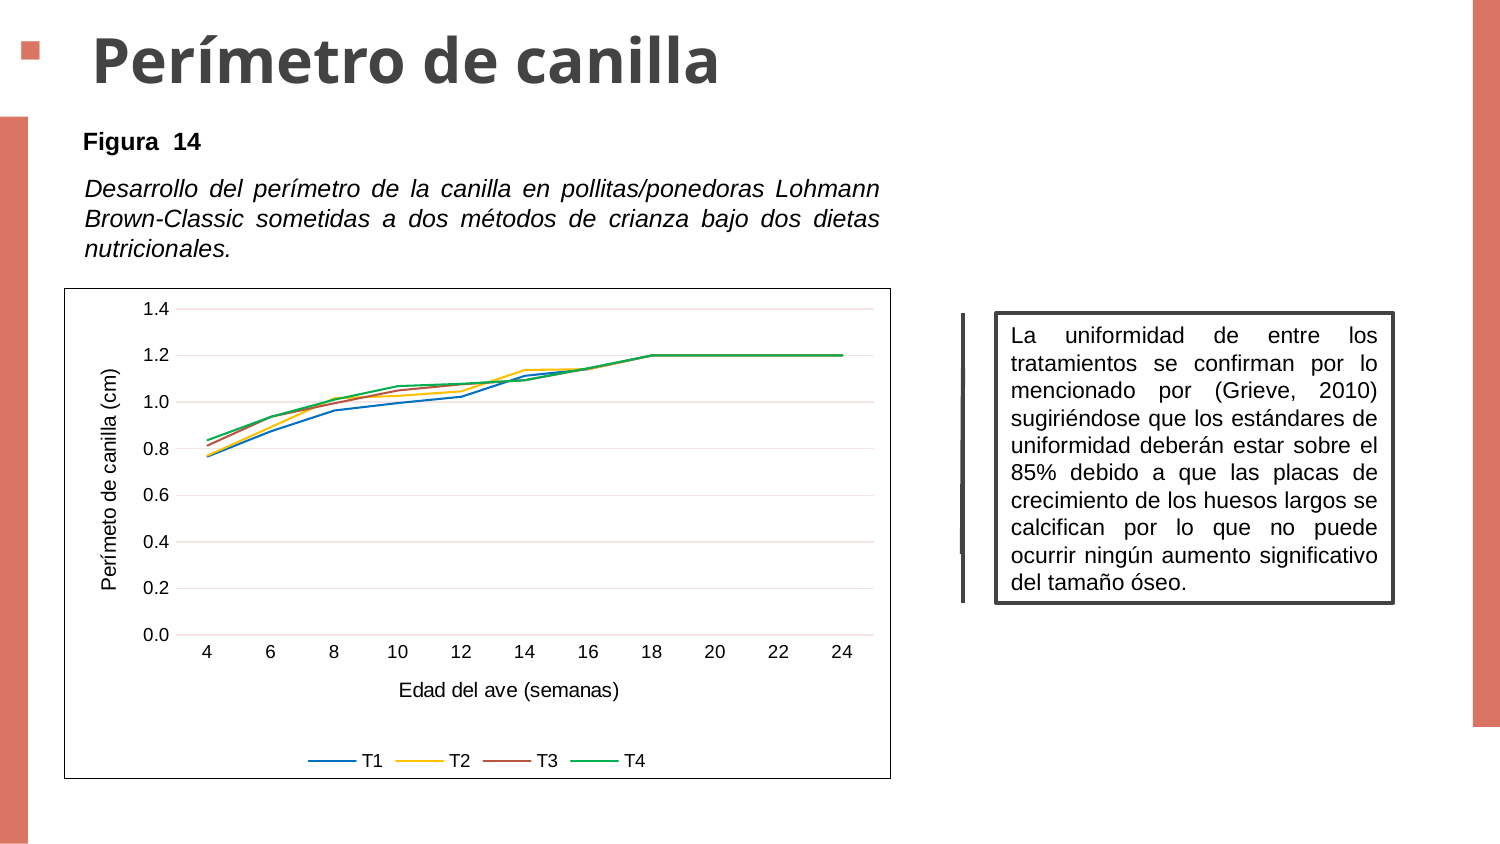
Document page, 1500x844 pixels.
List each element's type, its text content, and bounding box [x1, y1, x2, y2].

text_box La uniformidad de entre los tratamientos se confirman por lo mencionado por (Grieve, 2010) sugiriéndose que los estándares de uniformidad deberán estar sobre el 85% debido a que las placas de crecimiento de los huesos largos se calcifican por lo que no puede ocurrir ningún aumento significativo del tamaño óseo. [994, 311, 1395, 605]
chart [63, 287, 891, 779]
title Perímetro de canilla [0, 0, 739, 118]
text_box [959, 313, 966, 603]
text_box Desarrollo del perímetro de la canilla en pollitas/ponedoras Lohmann Brown-Classic sometidas a dos métodos de crianza bajo dos dietas nutricionales. [69, 164, 897, 270]
text_box Figura 14 [68, 117, 895, 163]
